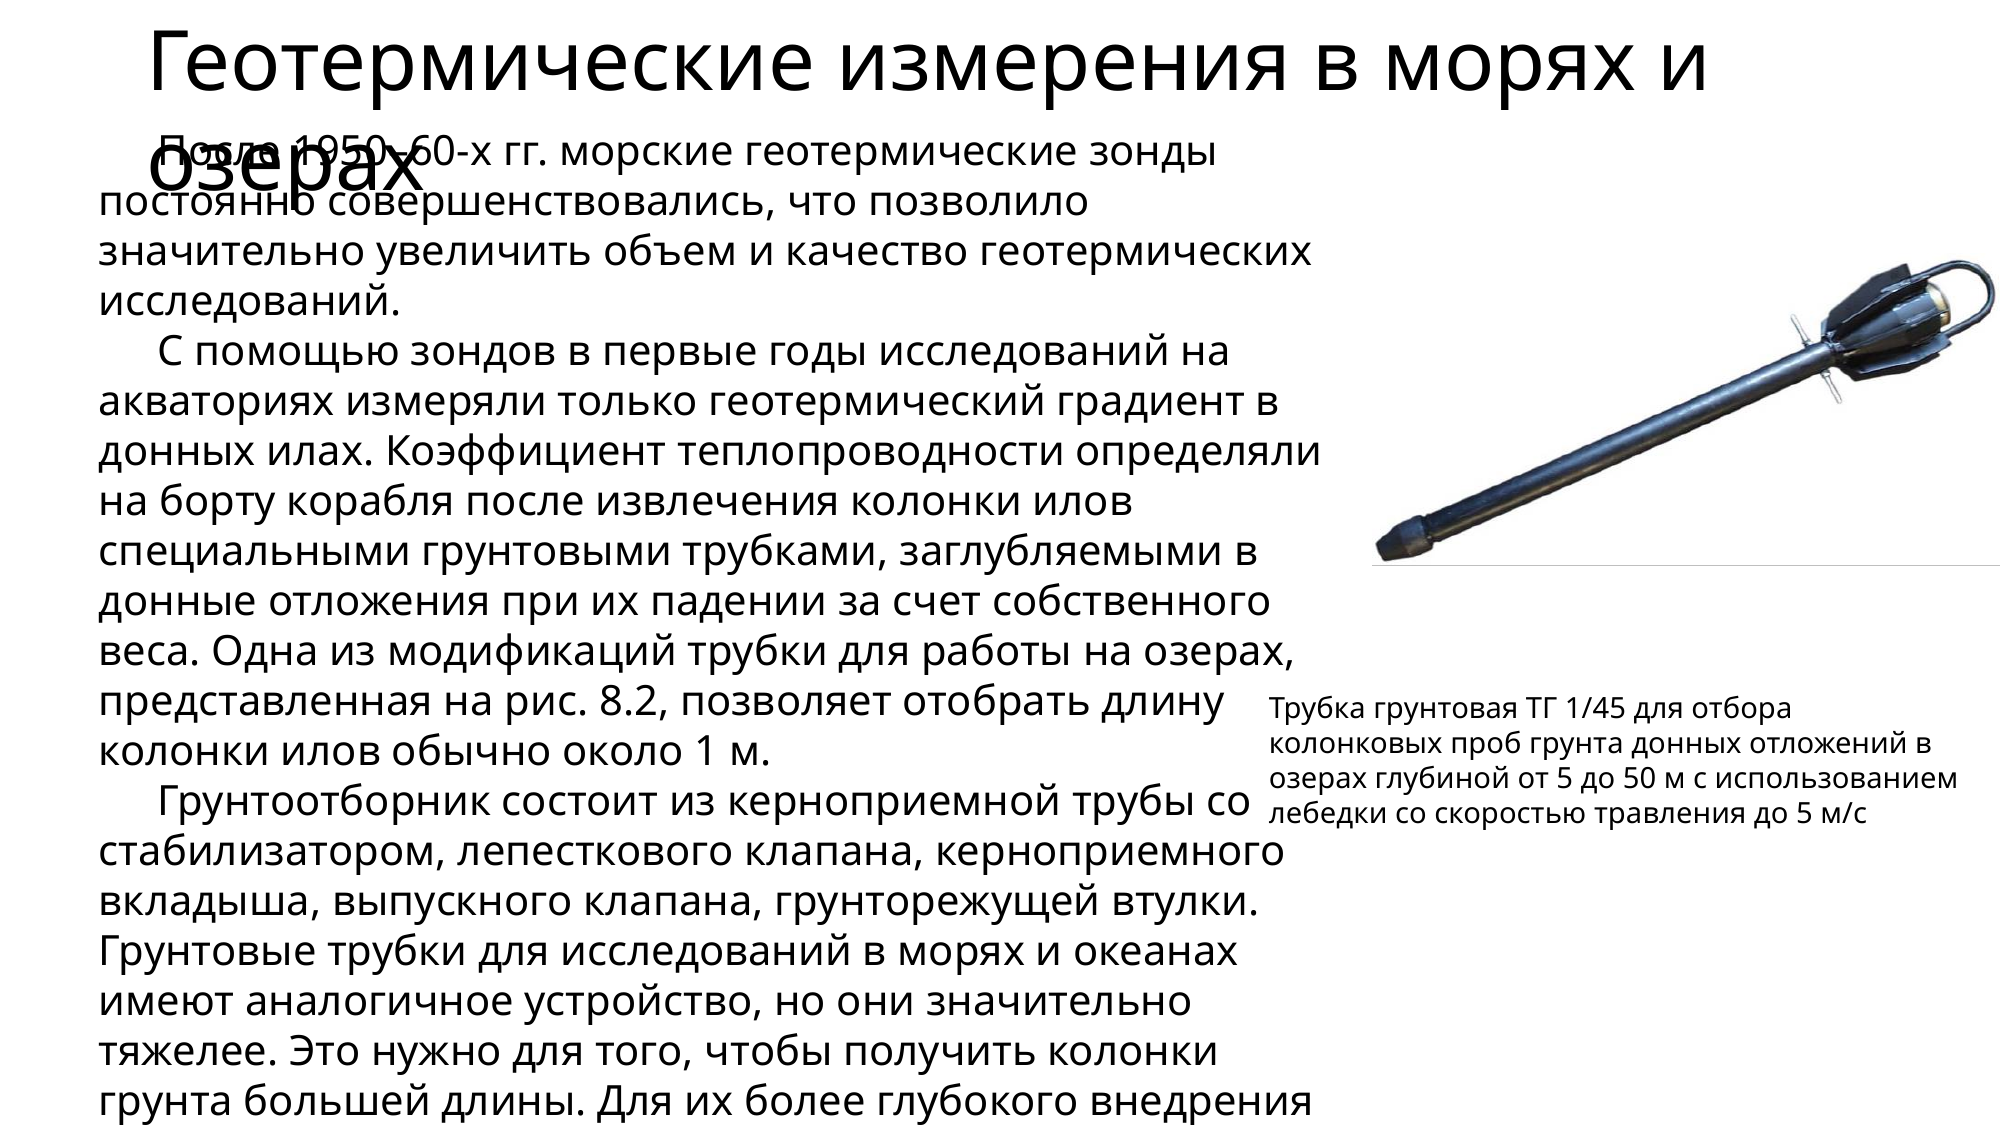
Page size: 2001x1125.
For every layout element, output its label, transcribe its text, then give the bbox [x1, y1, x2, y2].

text_box После 1950–60-х гг. морские геотермические зонды постоянно совершенствовались, что позволило значительно увеличить объем и качество геотермических исследований. С помощью зондов в первые годы исследований на акваториях измеряли только геотермический градиент в донных илах. Коэффициент теплопроводности определяли на борту корабля после извлечения колонки илов специальными грунтовыми трубками, заглубляемыми в донные отложения при их падении за счет собственного веса. Одна из модификаций трубки для работы на озерах, представленная на рис. 8.2, позволяет отобрать длину колонки илов обычно около 1 м. Грунтоотборник состоит из керноприемной трубы со стабилизатором, лепесткового клапана, керноприемного вкладыша, выпускного клапана, грунторежущей втулки. Грунтовые трубки для исследований в морях и океанах имеют аналогичное устройство, но они значительно тяжелее. Это нужно для того, чтобы получить колонки грунта большей длины. Для их более глубокого внедрения в дно иногда используют утяжеляющие грузы. [84, 116, 1343, 1125]
text_box Трубка грунтовая ТГ 1/45 для отбора колонковых проб грунта донных отложений в озерах глубиной от 5 до 50 м с использованием лебедки со скоростью травления до 5 м/с [1254, 681, 1978, 837]
text_box Геотермические измерения в морях и озерах [131, 0, 1954, 215]
picture [1372, 253, 2000, 566]
